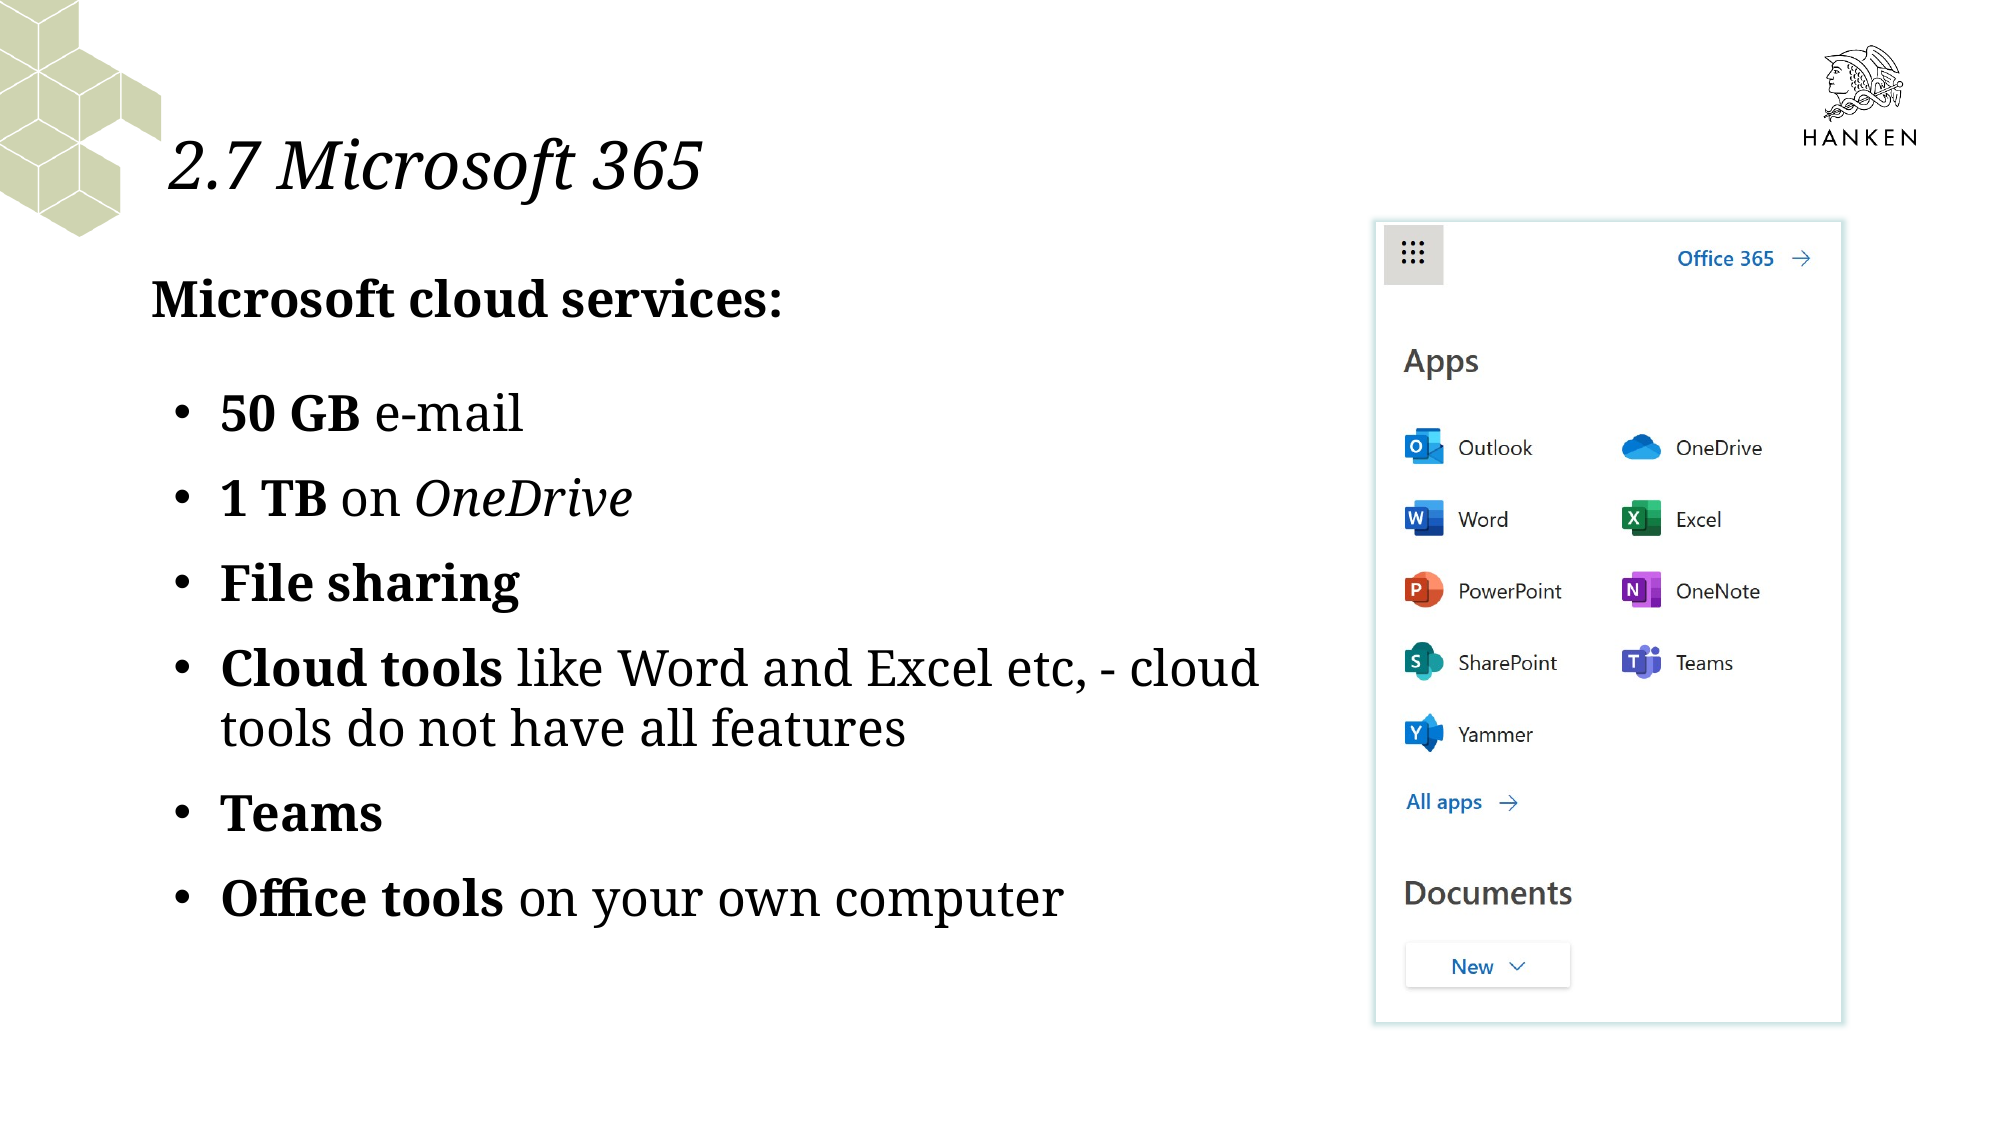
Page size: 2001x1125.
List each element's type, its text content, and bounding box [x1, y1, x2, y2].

text_box 50 GB e-mail 1 TB on OneDrive File sharing Cloud tools like Word and Excel etc, - cloud tools do not have all features Teams Office tools on your own computer [158, 373, 1281, 934]
text_box Microsoft cloud services: [137, 260, 877, 335]
title 2.7 Microsoft 365 [169, 123, 2000, 211]
picture [0, 0, 163, 239]
picture [1376, 222, 1841, 1022]
picture [1804, 45, 1916, 123]
